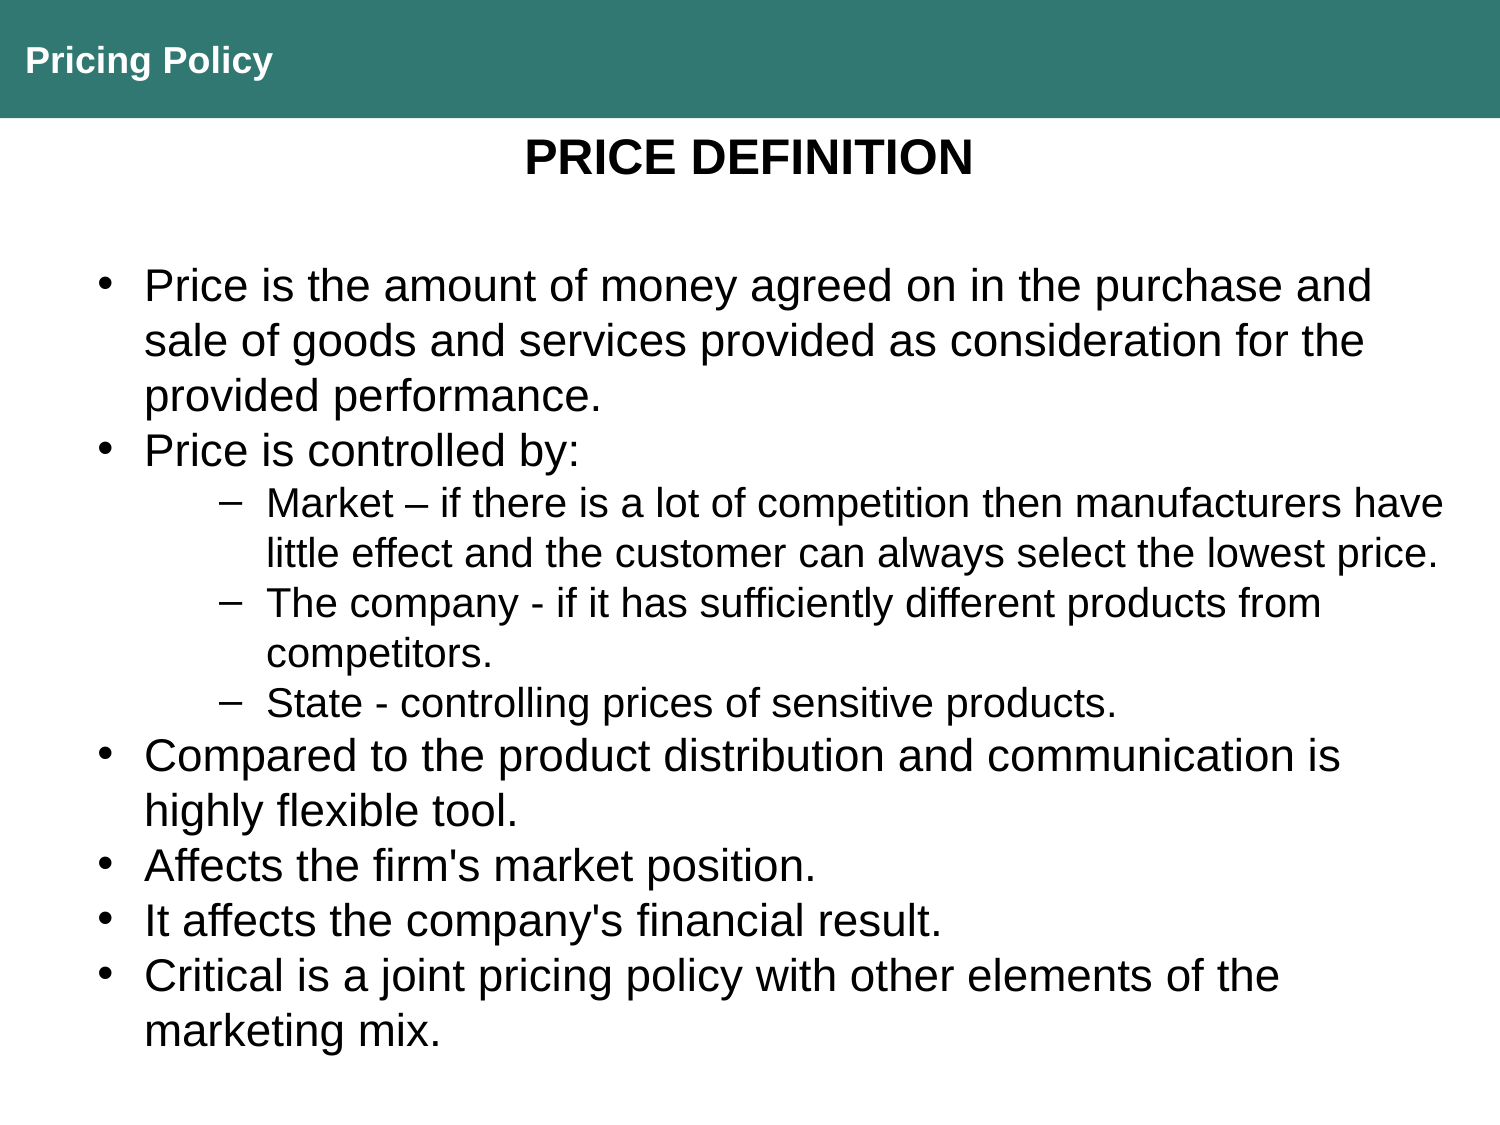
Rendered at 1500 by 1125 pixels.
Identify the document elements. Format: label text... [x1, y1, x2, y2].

text_box Price is the amount of money agreed on in the purchase and sale of goods and services provided as consideration for the provided performance. Price is controlled by: Market – if there is a lot of competition then manufacturers have little effect and the customer can always select the lowest price. The company - if it has sufficiently different products from competitors. State - controlling prices of sensitive products. Compared to the product distribution and communication is highly flexible tool. Affects the firm's market position. It affects the company's financial result. Critical is a joint pricing policy with other elements of the marketing mix. [82, 248, 1474, 1063]
text_box Pricing Policy [0, 0, 1500, 120]
text_box PRICE DEFINITION [55, 117, 1444, 193]
